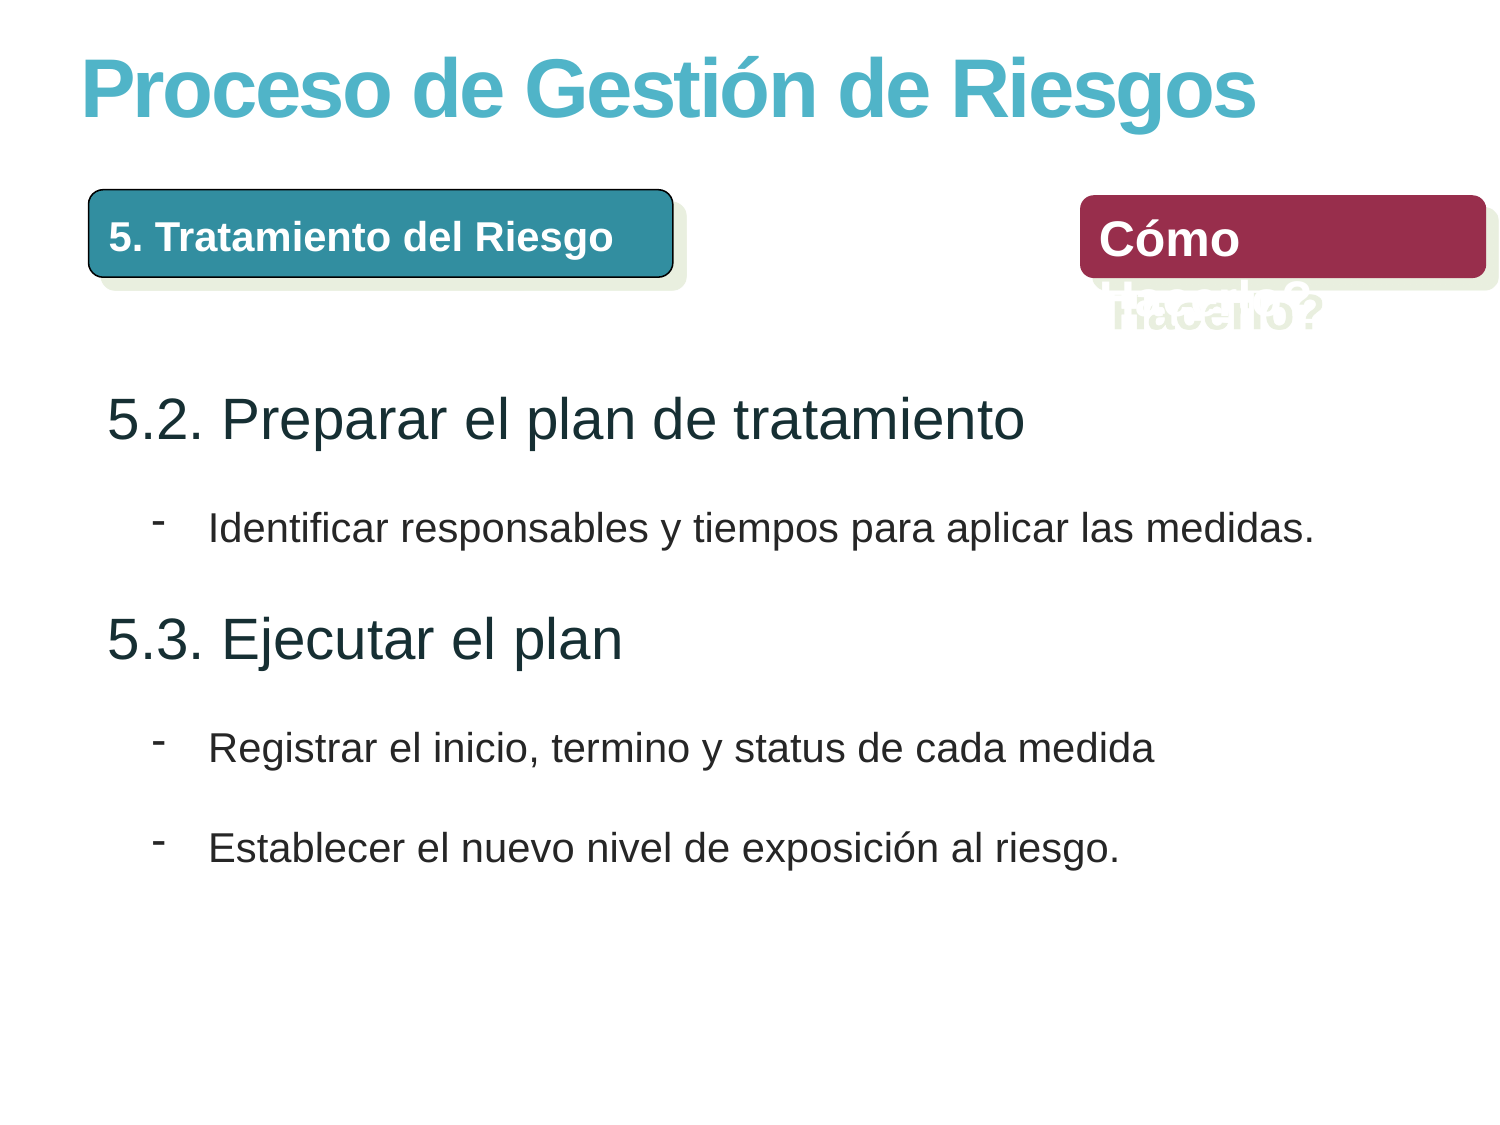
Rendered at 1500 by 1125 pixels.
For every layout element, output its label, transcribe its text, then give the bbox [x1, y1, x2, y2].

list 5.2. Preparar el plan de tratamiento Identificar responsables y tiempos para aplicar las medidas. 5.3. Ejecutar el plan Registrar el inicio, termino y status de cada medida Establecer el nuevo nivel de exposición al riesgo. [92, 373, 1500, 1125]
text_box Cómo Hacerlo? [1080, 195, 1487, 279]
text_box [88, 189, 674, 278]
title Proceso de Gestión de Riesgos [64, 19, 1465, 163]
